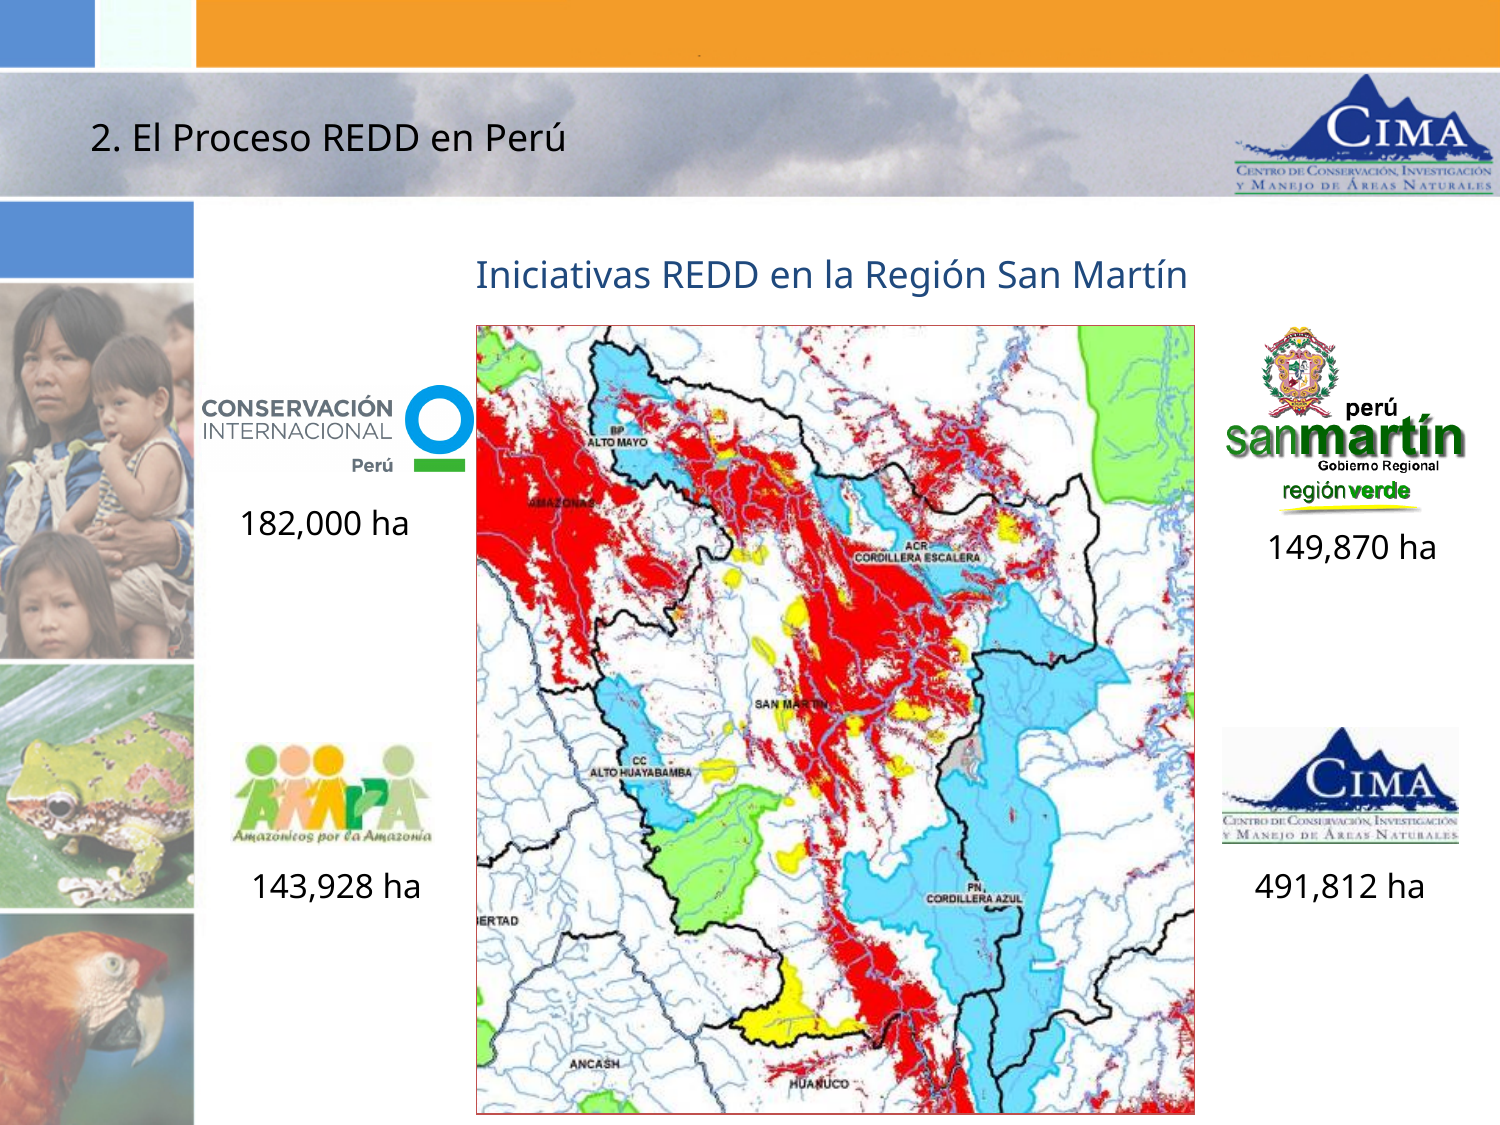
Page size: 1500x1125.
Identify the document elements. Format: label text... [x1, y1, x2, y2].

picture [0, 0, 1500, 1125]
text_box 149,870 ha [1210, 518, 1495, 574]
text_box 143,928 ha [194, 857, 471, 913]
text_box Iniciativas REDD en la Región San Martín [253, 243, 1412, 304]
text_box 2. El Proceso REDD en Perú [75, 90, 1425, 183]
text_box 182,000 ha [183, 494, 467, 550]
text_box 491,812 ha [1199, 857, 1483, 913]
